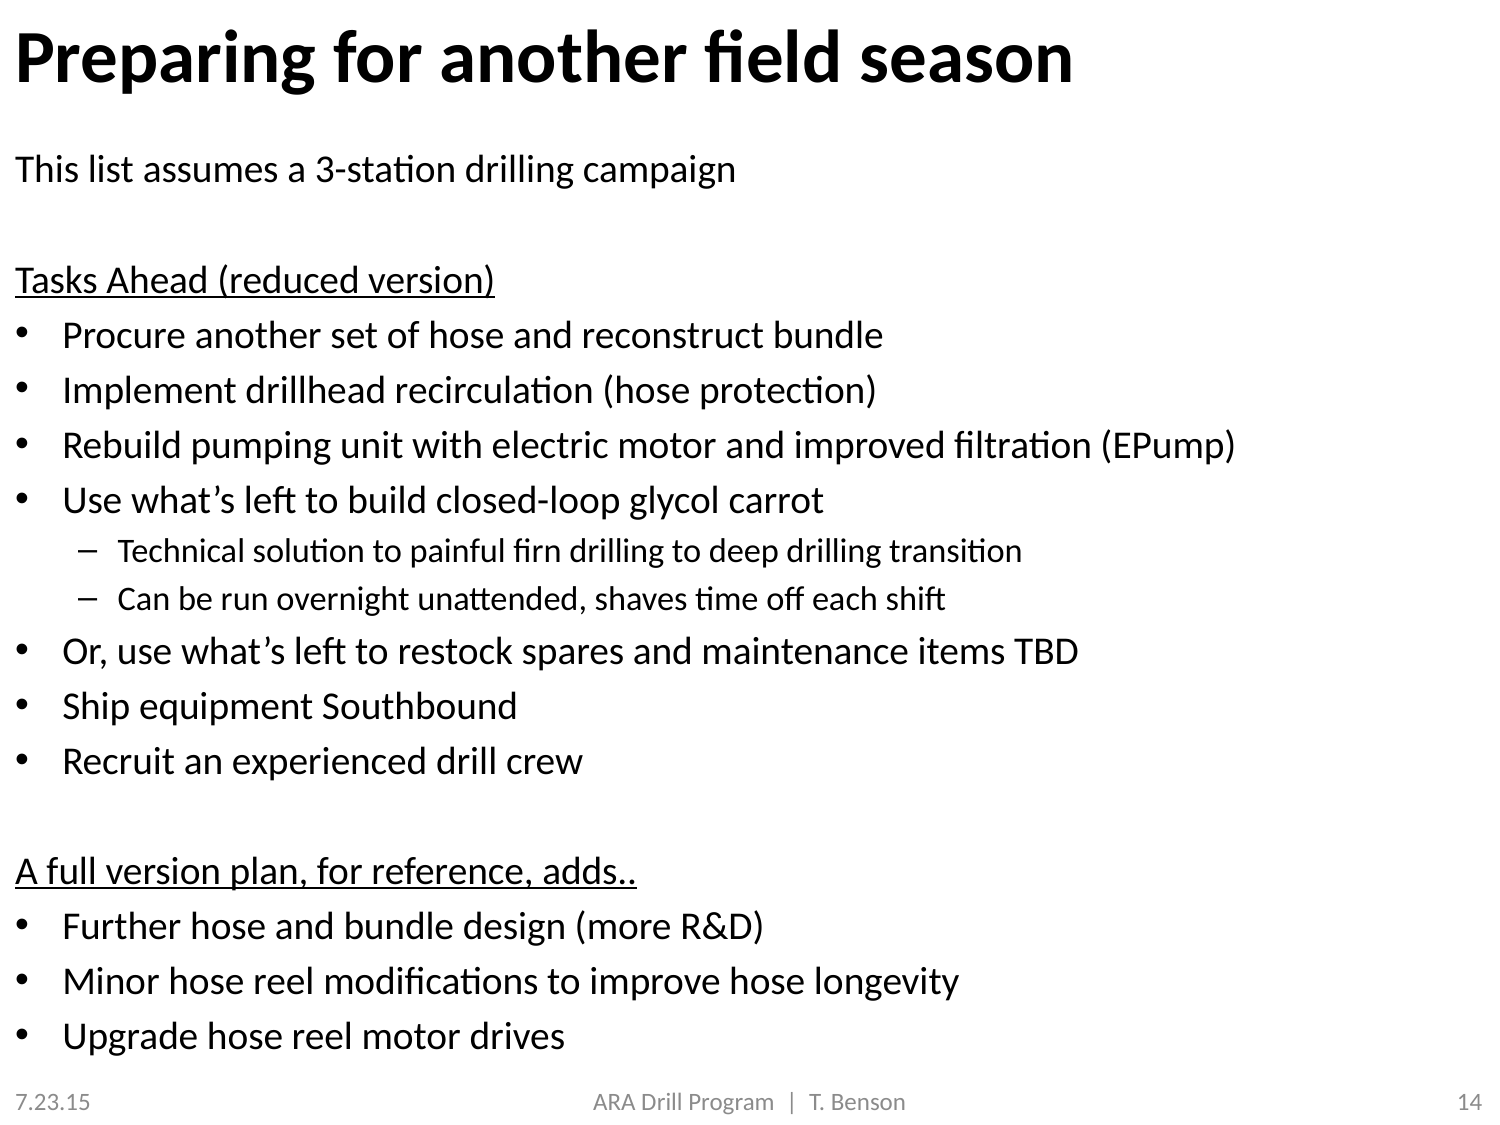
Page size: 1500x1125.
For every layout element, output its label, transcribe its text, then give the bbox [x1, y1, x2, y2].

slide_number 14 [1147, 1074, 1498, 1125]
list This list assumes a 3-station drilling campaign Tasks Ahead (reduced version) Procure another set of hose and reconstruct bundle Implement drillhead recirculation (hose protection) Rebuild pumping unit with electric motor and improved filtration (EPump) Use what’s left to build closed-loop glycol carrot Technical solution to painful firn drilling to deep drilling transition Can be run overnight unattended, shaves time off each shift Or, use what’s left to restock spares and maintenance items TBD Ship equipment Southbound Recruit an experienced drill crew A full version plan, for reference, adds.. Further hose and bundle design (more R&D) Minor hose reel modifications to improve hose longevity Upgrade hose reel motor drives [0, 136, 1500, 1074]
footer ARA Drill Program | T. Benson [512, 1074, 988, 1125]
title Preparing for another field season [0, 0, 1500, 136]
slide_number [0, 1074, 350, 1125]
